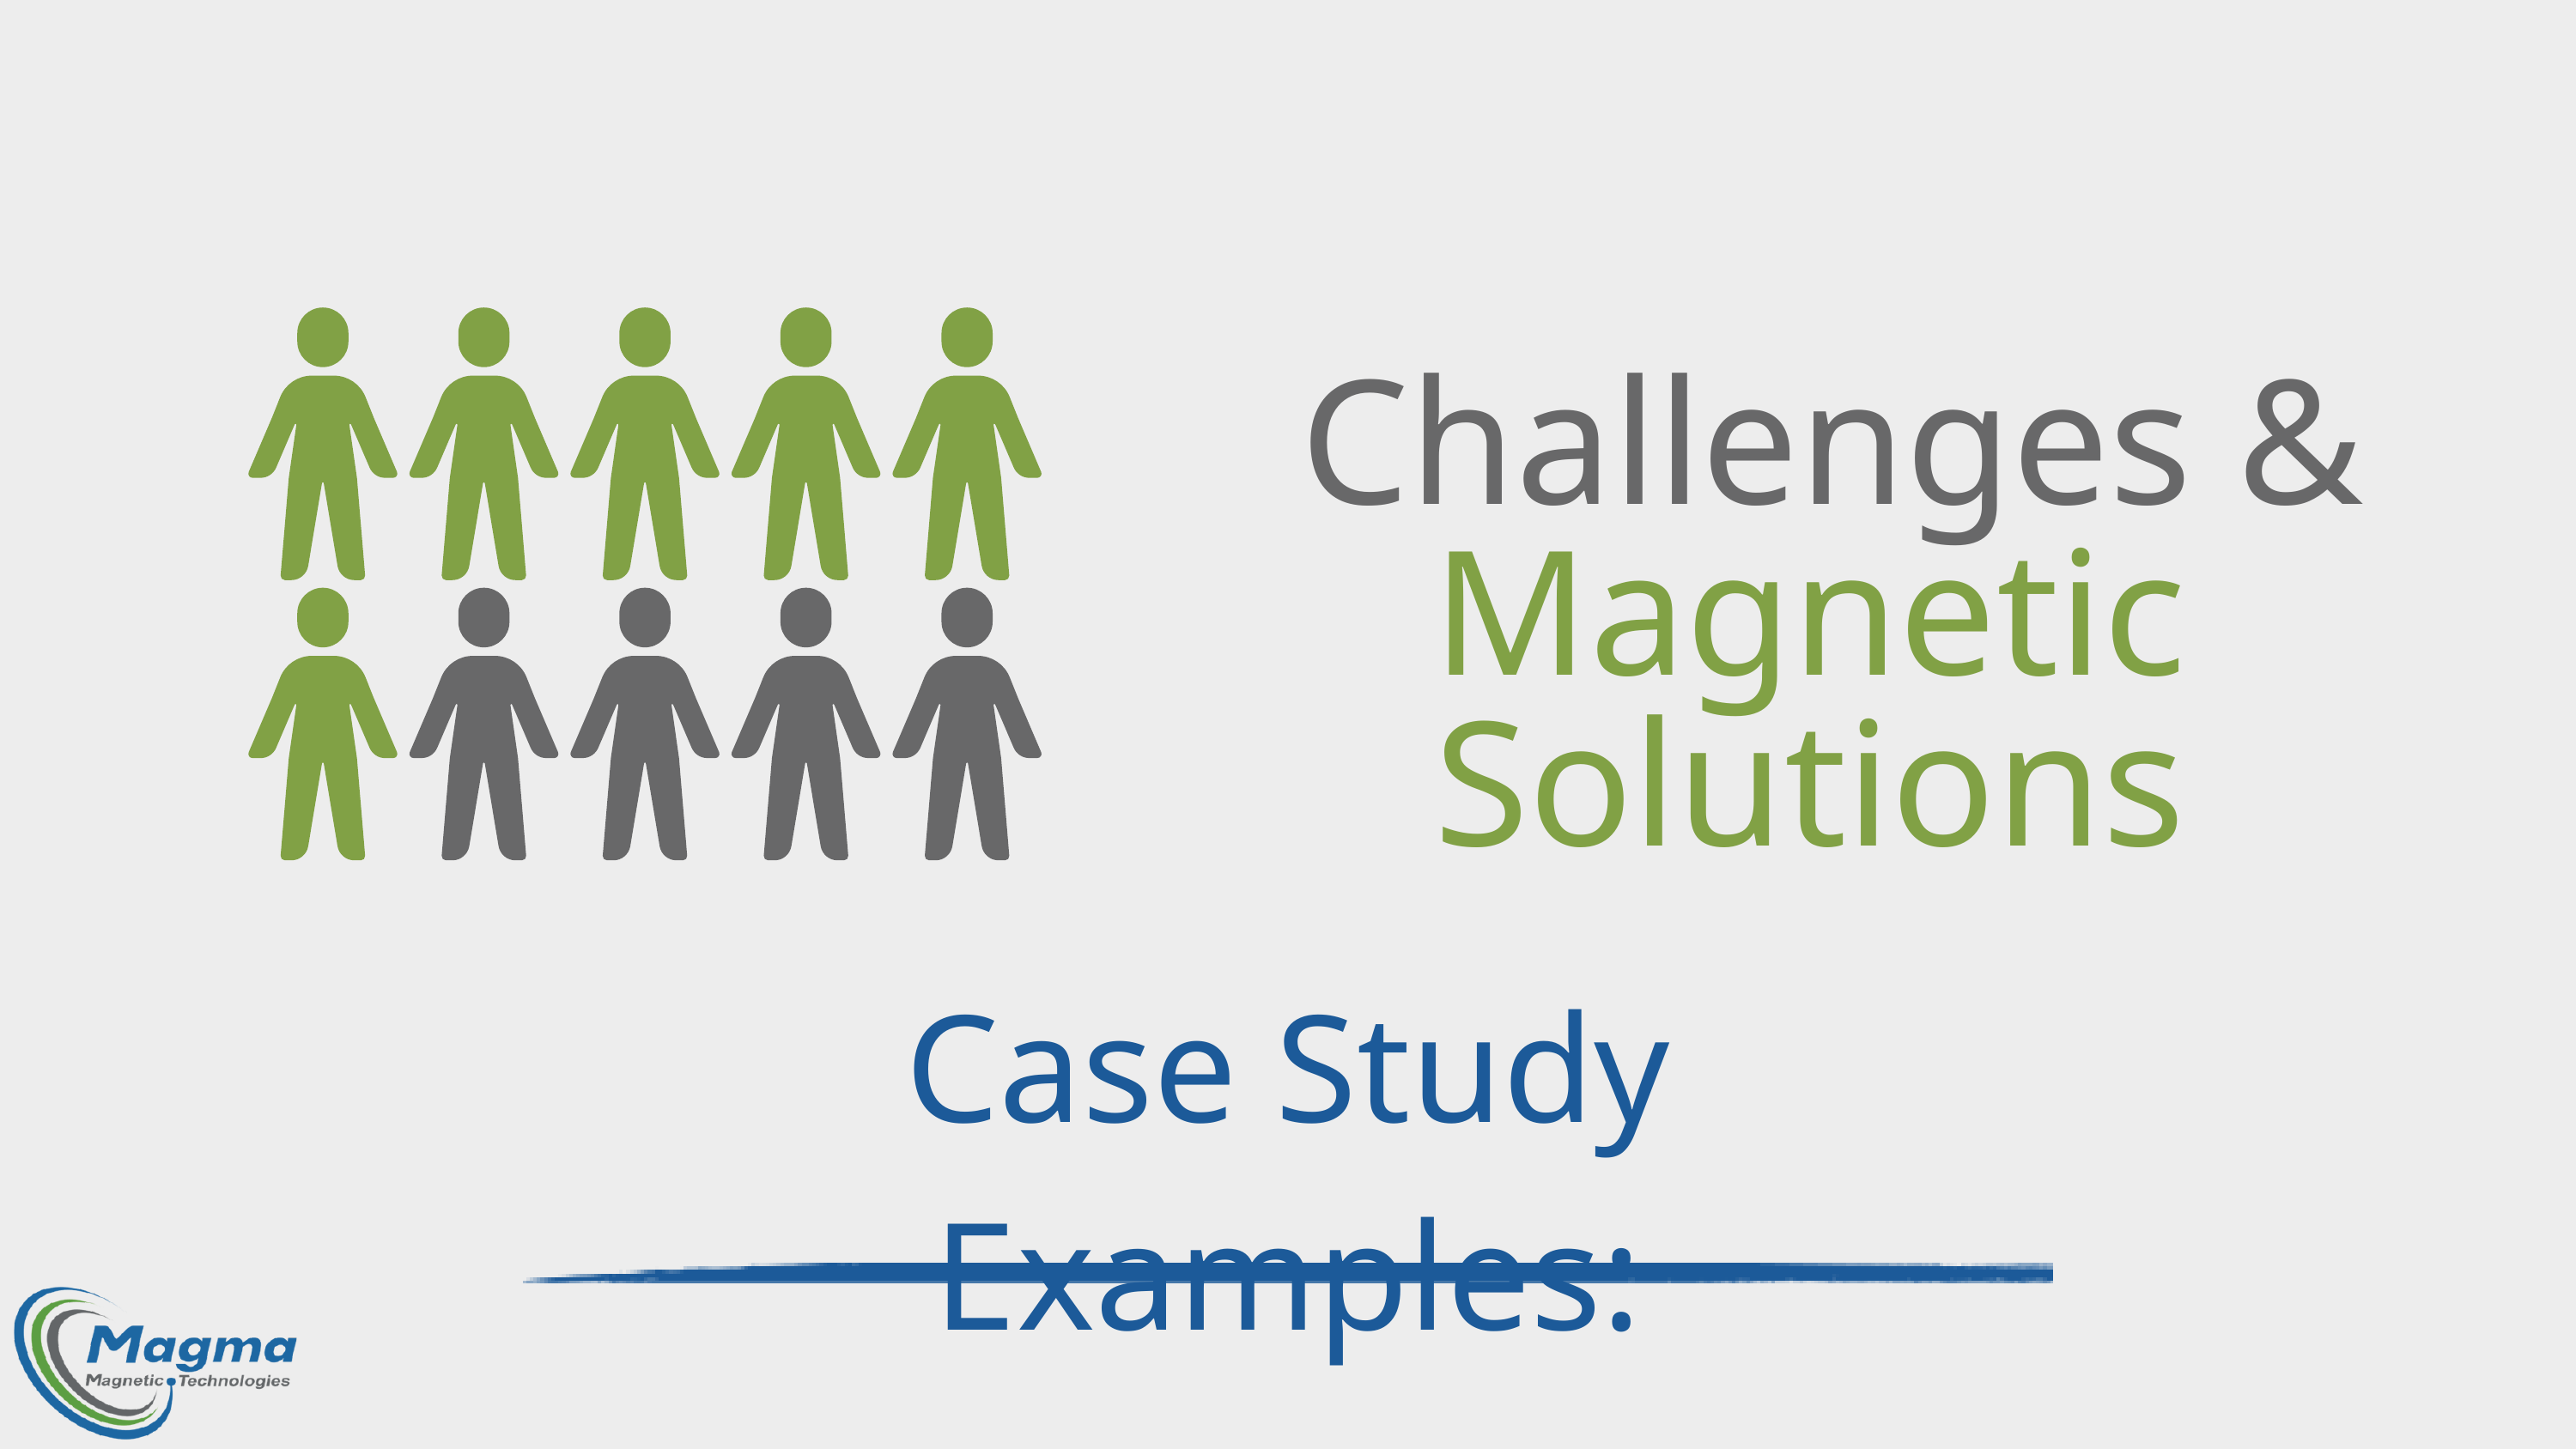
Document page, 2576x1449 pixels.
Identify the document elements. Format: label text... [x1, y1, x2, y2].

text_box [247, 306, 1042, 861]
text_box Case Study Examples: [597, 944, 1979, 1263]
picture [0, 1275, 307, 1449]
text_box Case Study Examples: [597, 1293, 1979, 1361]
picture [522, 1263, 2054, 1283]
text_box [409, 587, 1042, 861]
text_box Challenges & Magnetic Solutions [1043, 367, 2576, 881]
